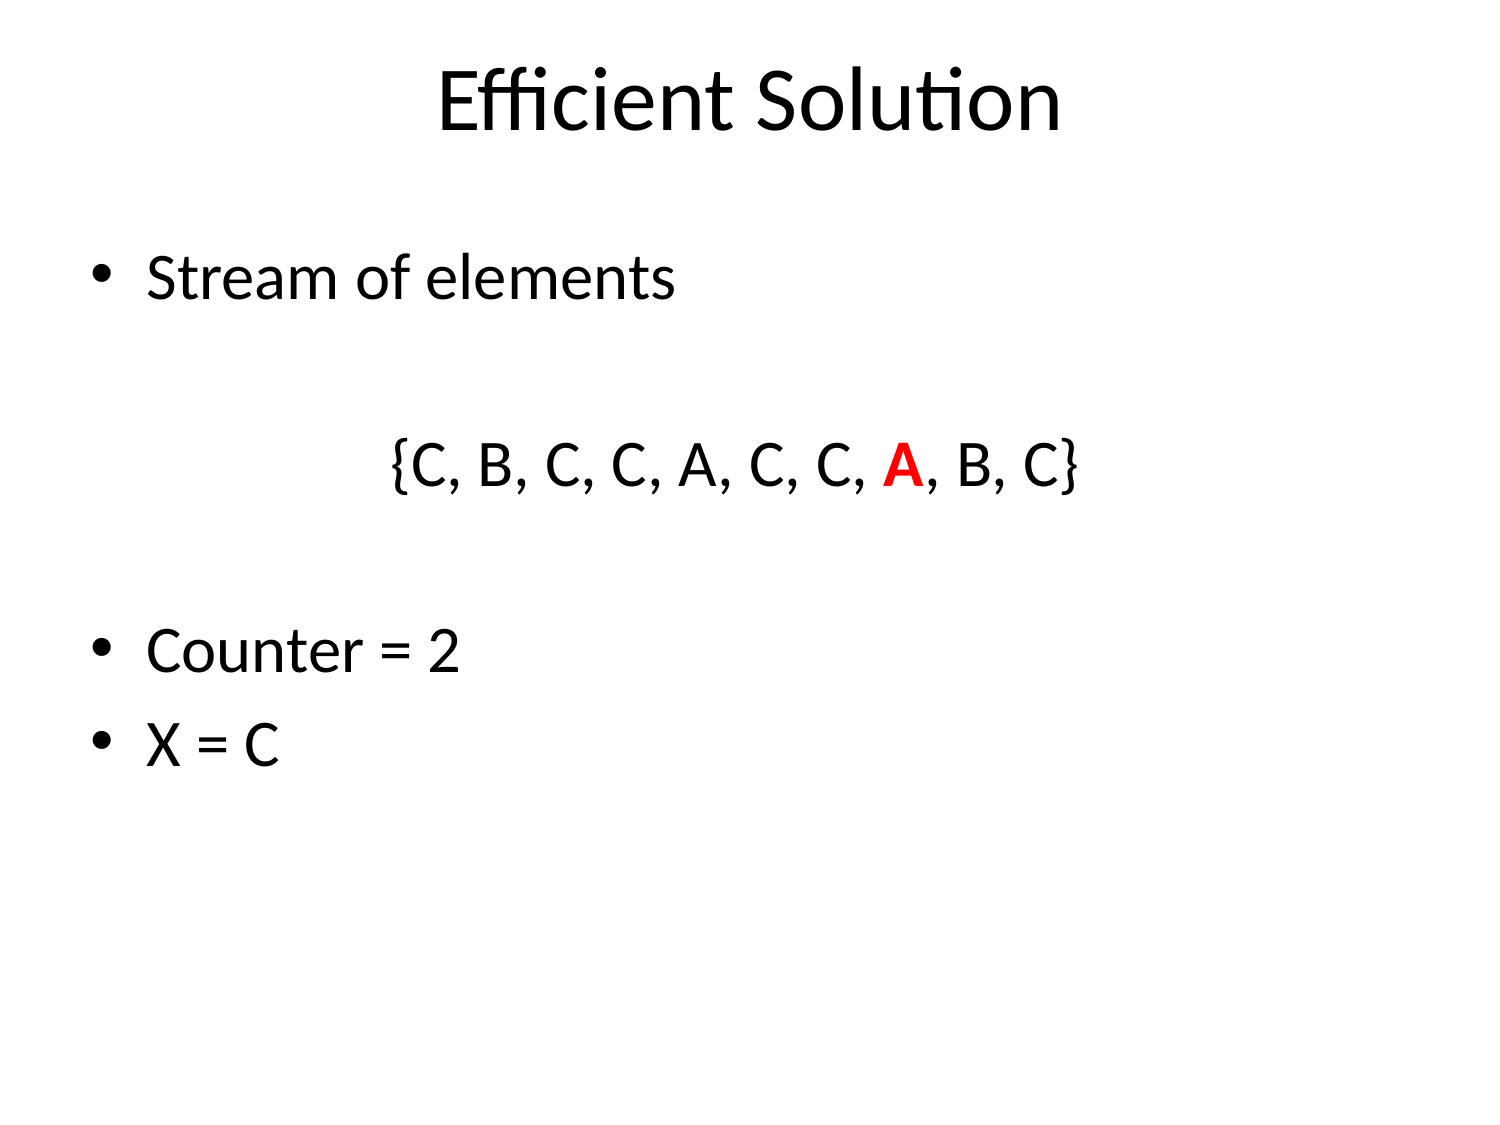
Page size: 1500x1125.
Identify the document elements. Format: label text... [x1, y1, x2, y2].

list Stream of elements {C, B, C, C, A, C, C, A, B, C} Counter = 2 X = C [75, 224, 1425, 968]
title Efficient Solution [75, 0, 1425, 188]
